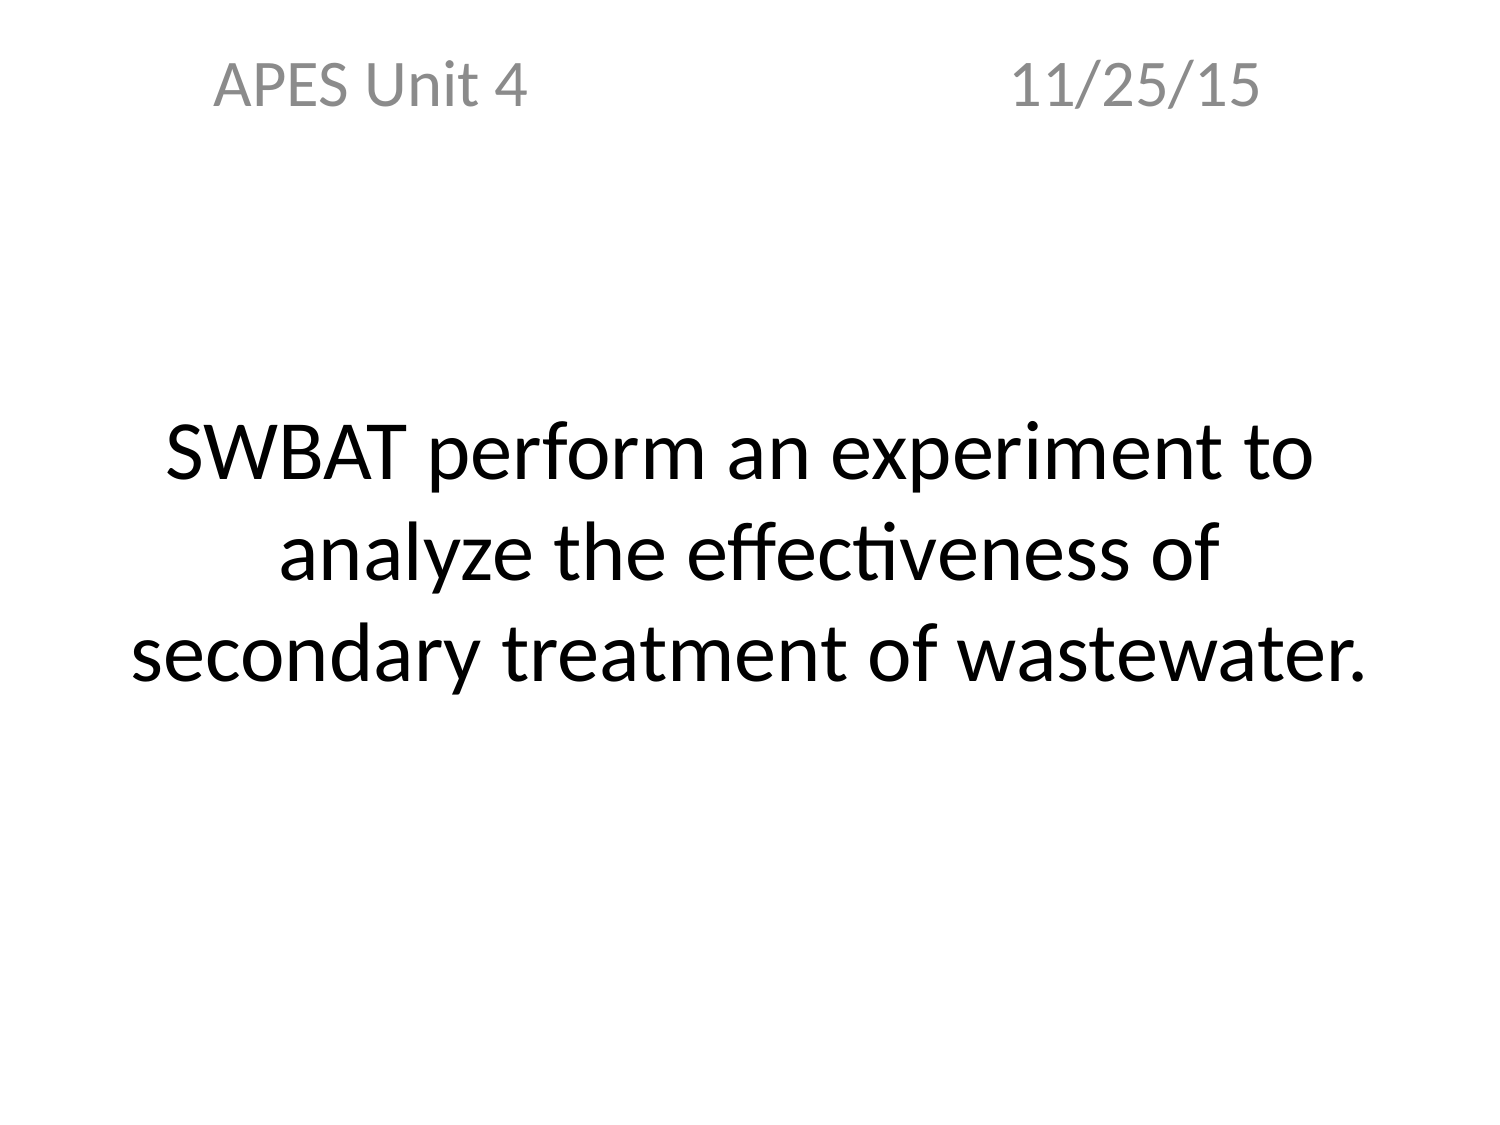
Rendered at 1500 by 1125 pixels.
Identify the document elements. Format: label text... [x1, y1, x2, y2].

subtitle APES Unit 4 11/25/15 [198, 32, 1388, 381]
title SWBAT perform an experiment to analyze the effectiveness of secondary treatment of wastewater. [112, 349, 1388, 744]
